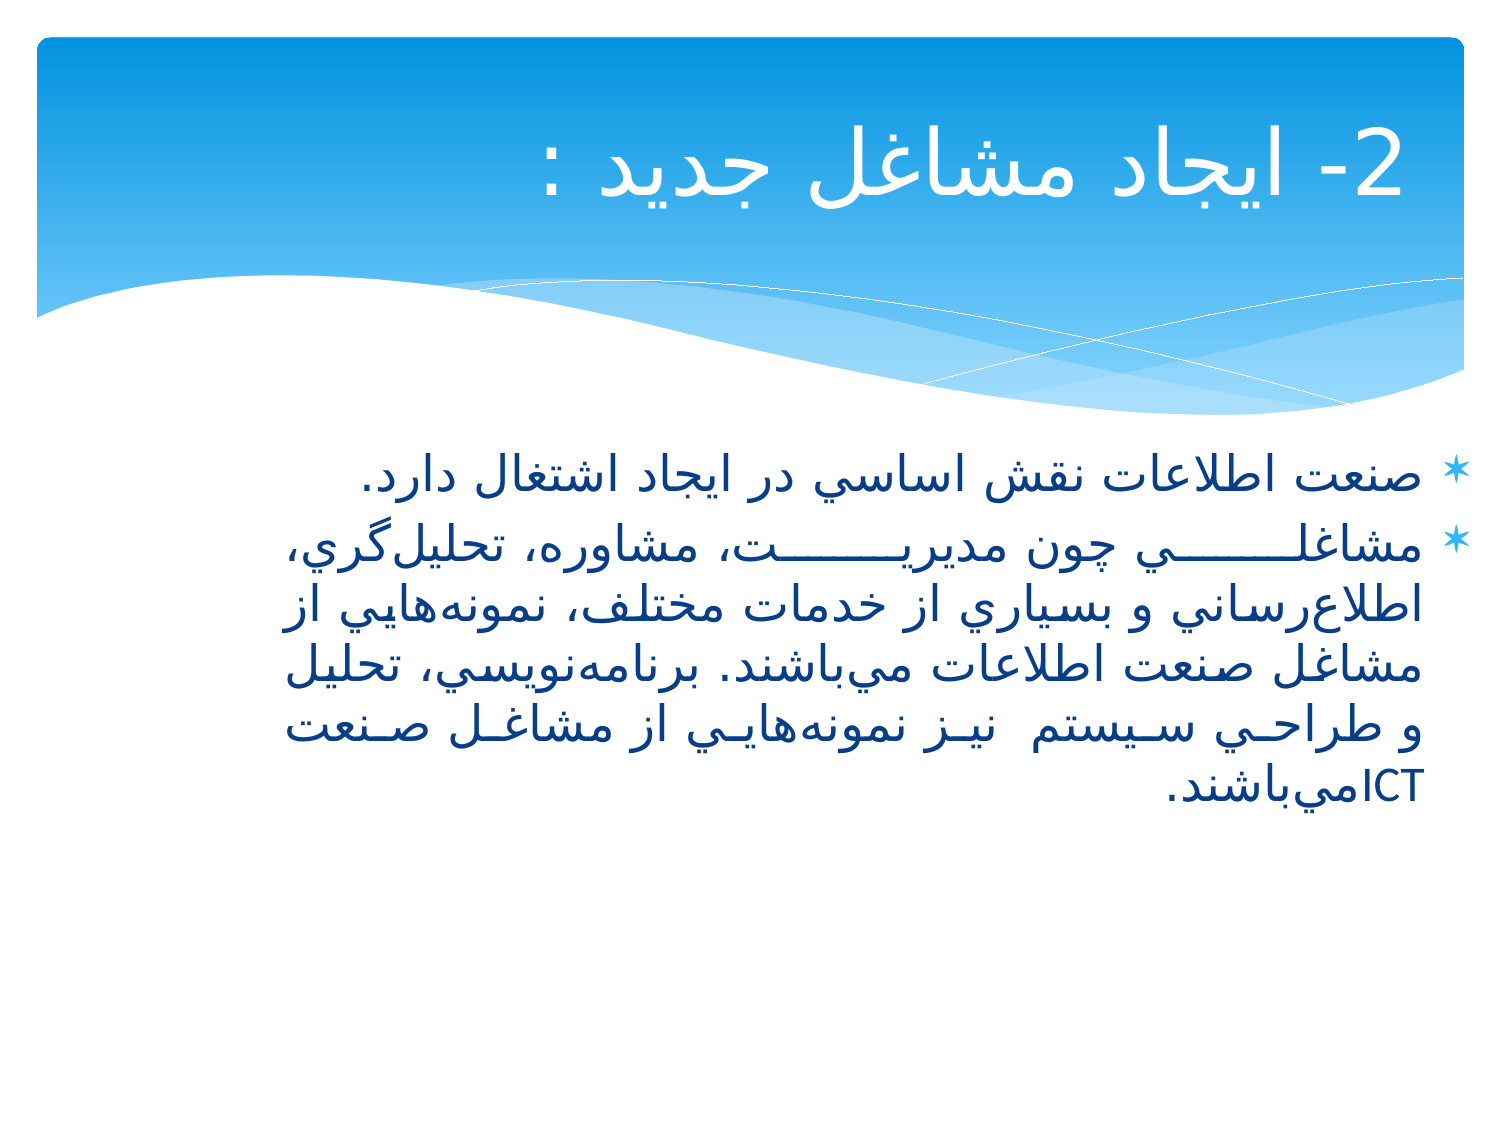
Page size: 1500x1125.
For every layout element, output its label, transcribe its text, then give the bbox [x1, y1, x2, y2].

list صنعت اطلاعات نقش اساسي در ايجاد اشتغال دارد. مشاغلي چون مديريت، مشاوره، تحليل‌گري، اطلاع‌رساني و بسياري از خدمات مختلف، نمونه‌هايي از مشاغل صنعت اطلاعات مي‌باشند. برنامه‌نويسي، تحليل و طراحي سيستم نیز نمونه‌هايي از مشاغل صنعت ICTمي‌باشند. [269, 433, 1485, 1000]
title 2- ایجاد مشاغل جدید : [75, 55, 1425, 261]
